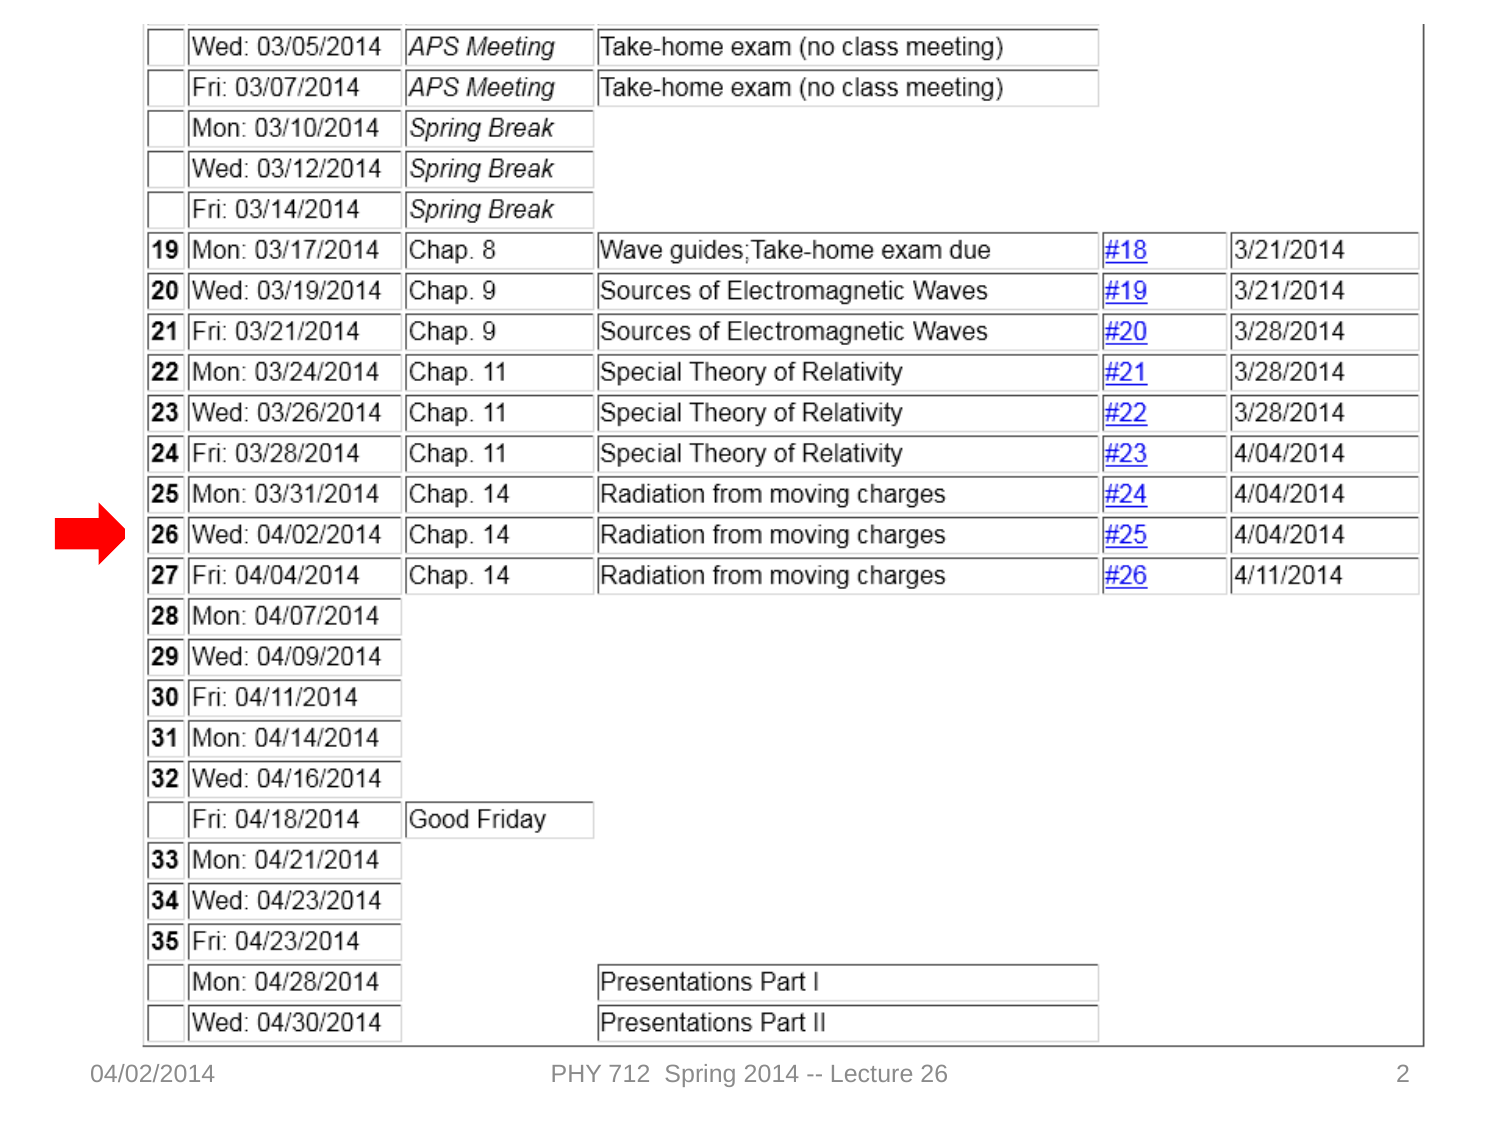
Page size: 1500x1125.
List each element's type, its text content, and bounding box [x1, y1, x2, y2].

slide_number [75, 1042, 425, 1103]
picture [124, 24, 1462, 1063]
footer PHY 712 Spring 2014 -- Lecture 26 [512, 1071, 988, 1103]
text_box [52, 500, 119, 567]
slide_number 2 [1074, 1071, 1425, 1103]
